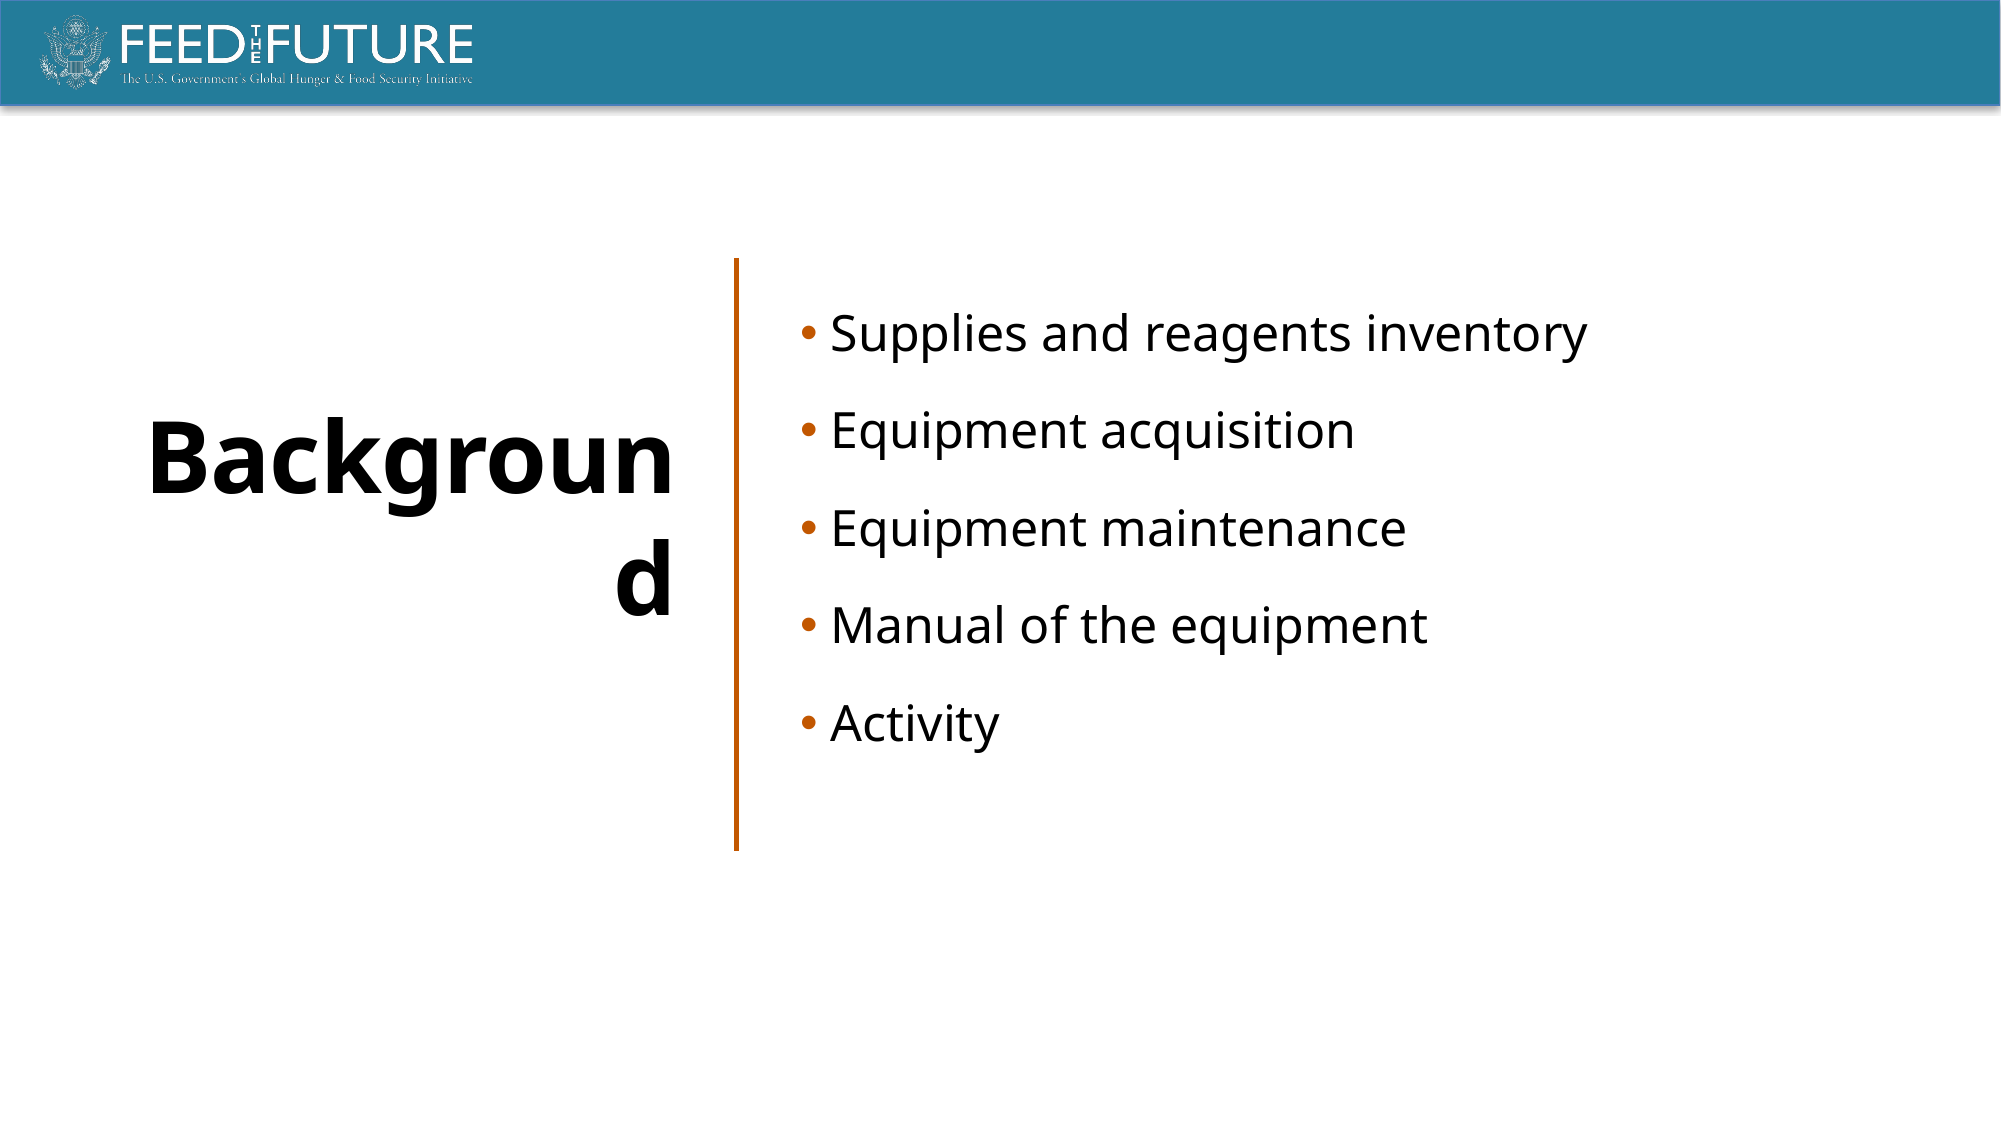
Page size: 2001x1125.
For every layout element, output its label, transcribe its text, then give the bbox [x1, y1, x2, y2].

text_box Supplies and reagents inventory Equipment acquisition Equipment maintenance Manual of the equipment Activity [785, 106, 1920, 948]
text_box Background [101, 87, 692, 948]
